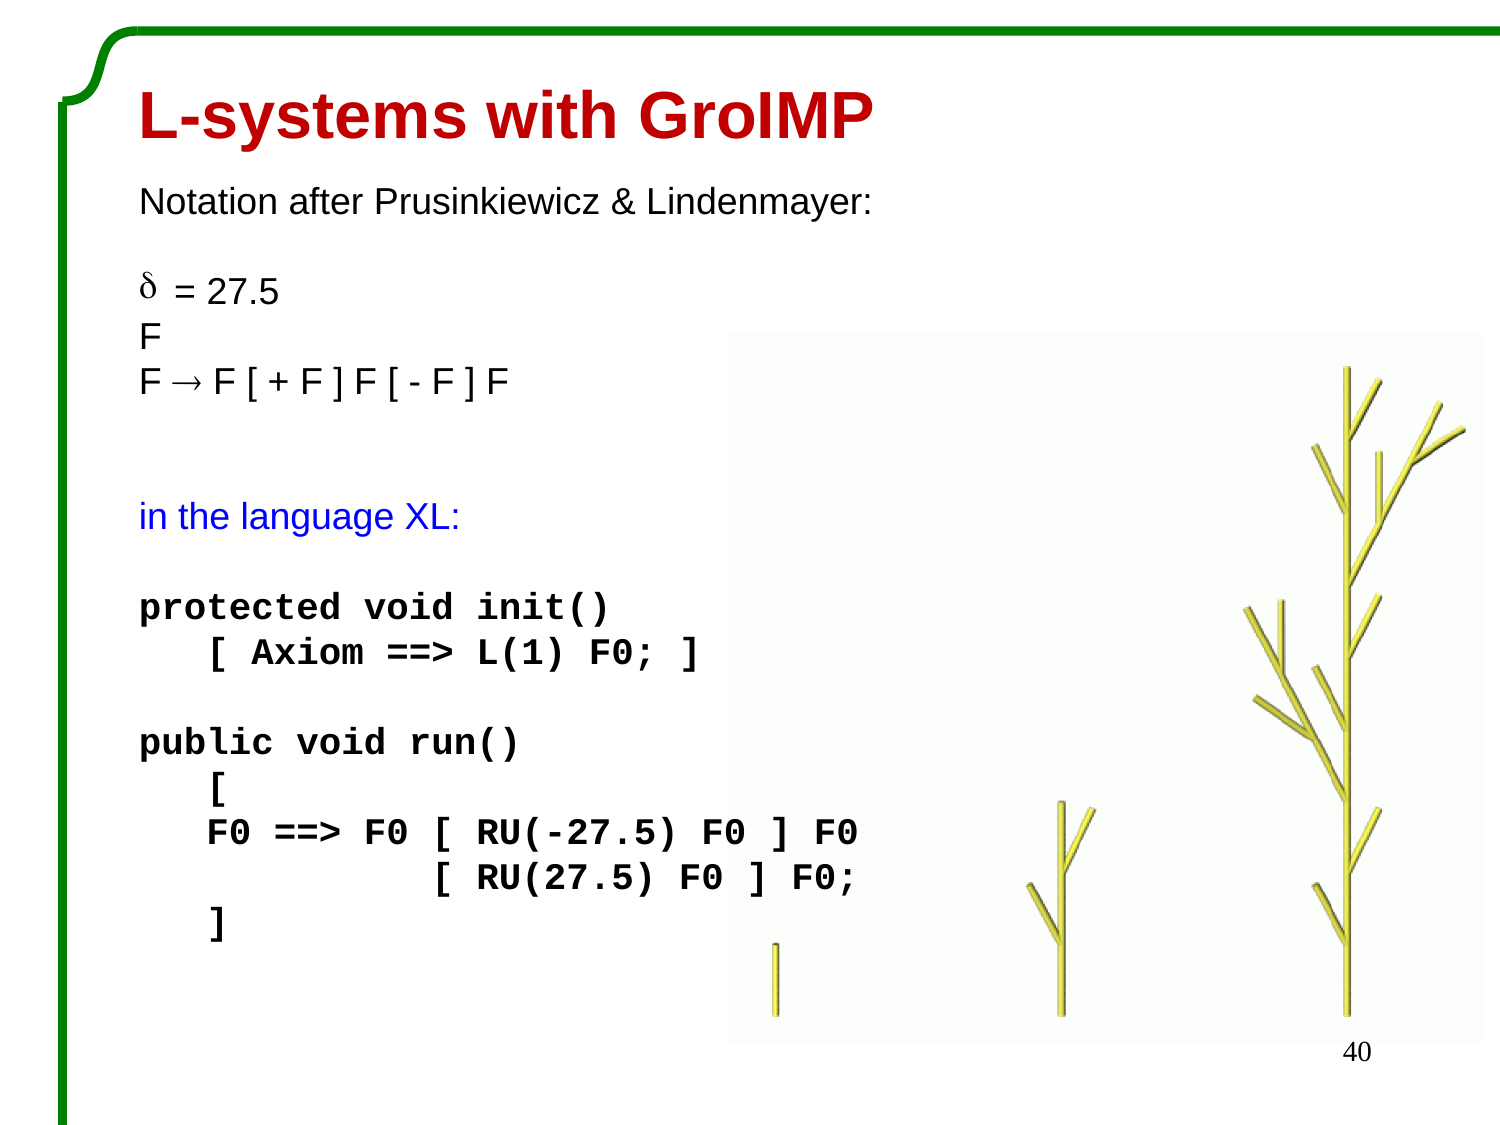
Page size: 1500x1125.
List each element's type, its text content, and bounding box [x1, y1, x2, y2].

picture [726, 333, 1483, 1044]
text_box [64, 28, 136, 104]
text_box L-systems with GroIMP Notation after Prusinkiewicz & Lindenmayer: = 27.5 F F  F [ + F ] F [ - F ] F in the language XL: protected void init() [ Axiom ==> L(1) F0; ] public void run() [ F0 ==> F0 [ RU(-27.5) F0 ] F0 [ RU(27.5) F0 ] F0; ] [123, 64, 987, 950]
slide_number 40 [1074, 1044, 1388, 1100]
